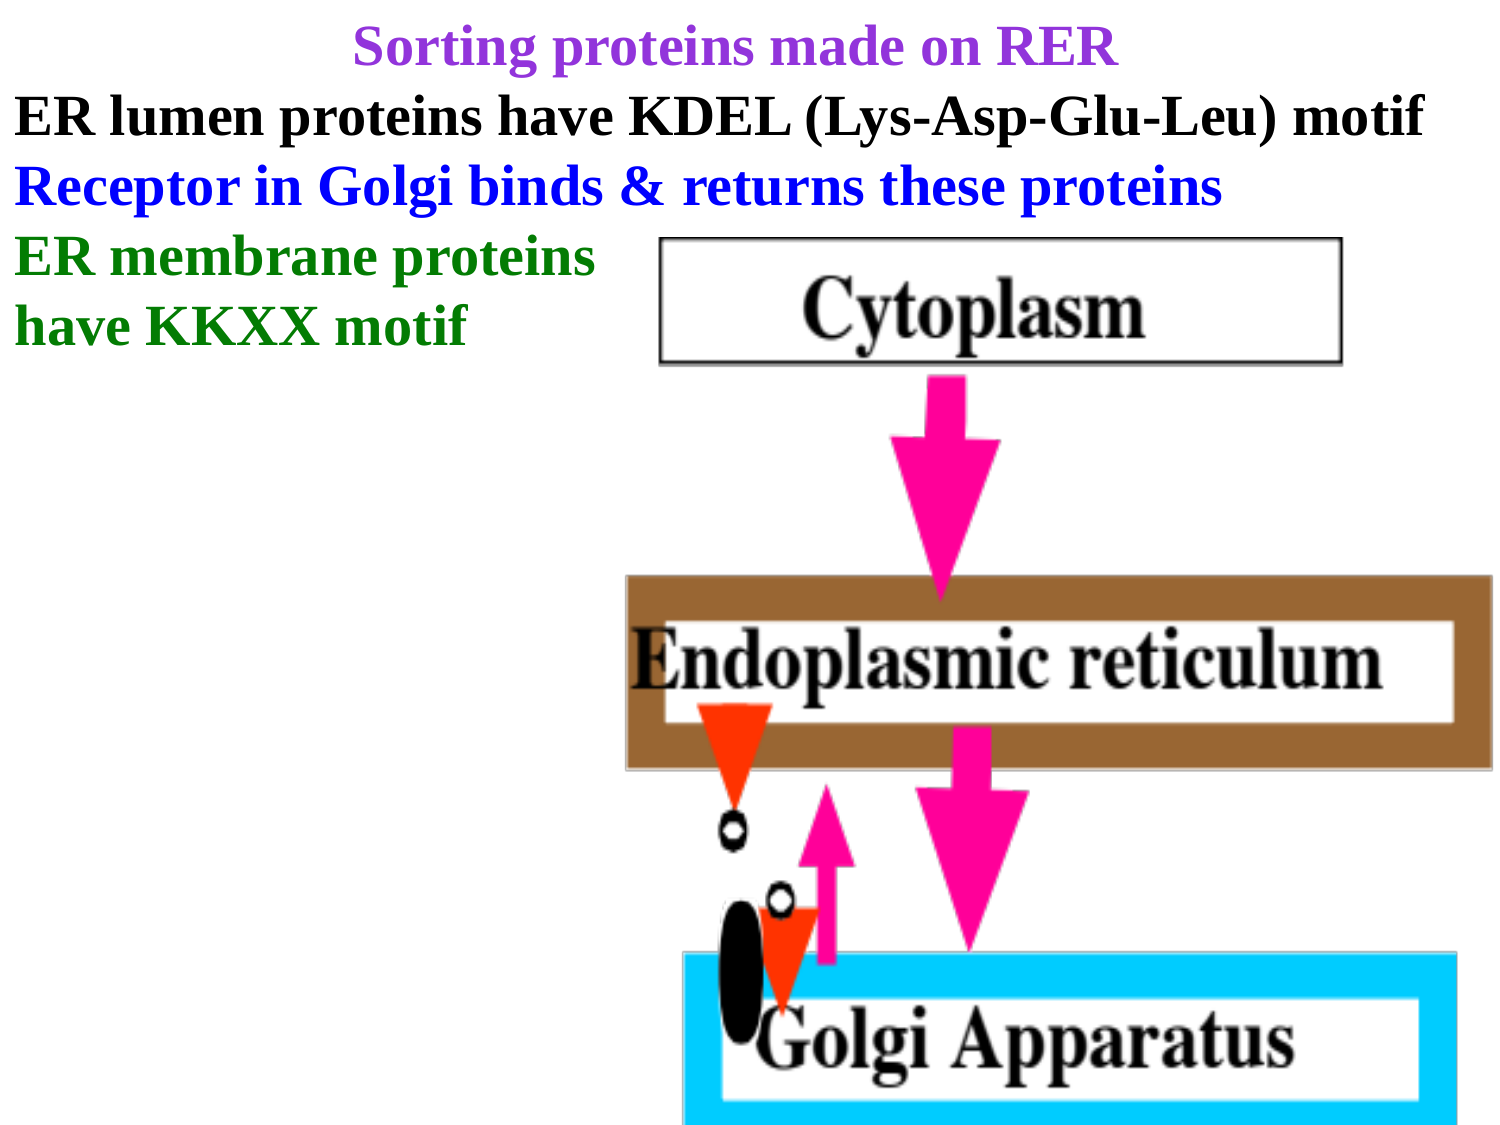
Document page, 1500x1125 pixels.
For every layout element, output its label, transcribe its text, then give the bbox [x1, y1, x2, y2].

picture [612, 237, 1500, 1125]
text_box Sorting proteins made on RER ER lumen proteins have KDEL (Lys-Asp-Glu-Leu) motif Receptor in Golgi binds & returns these proteins ER membrane proteins have KKXX motif [0, 0, 1488, 365]
